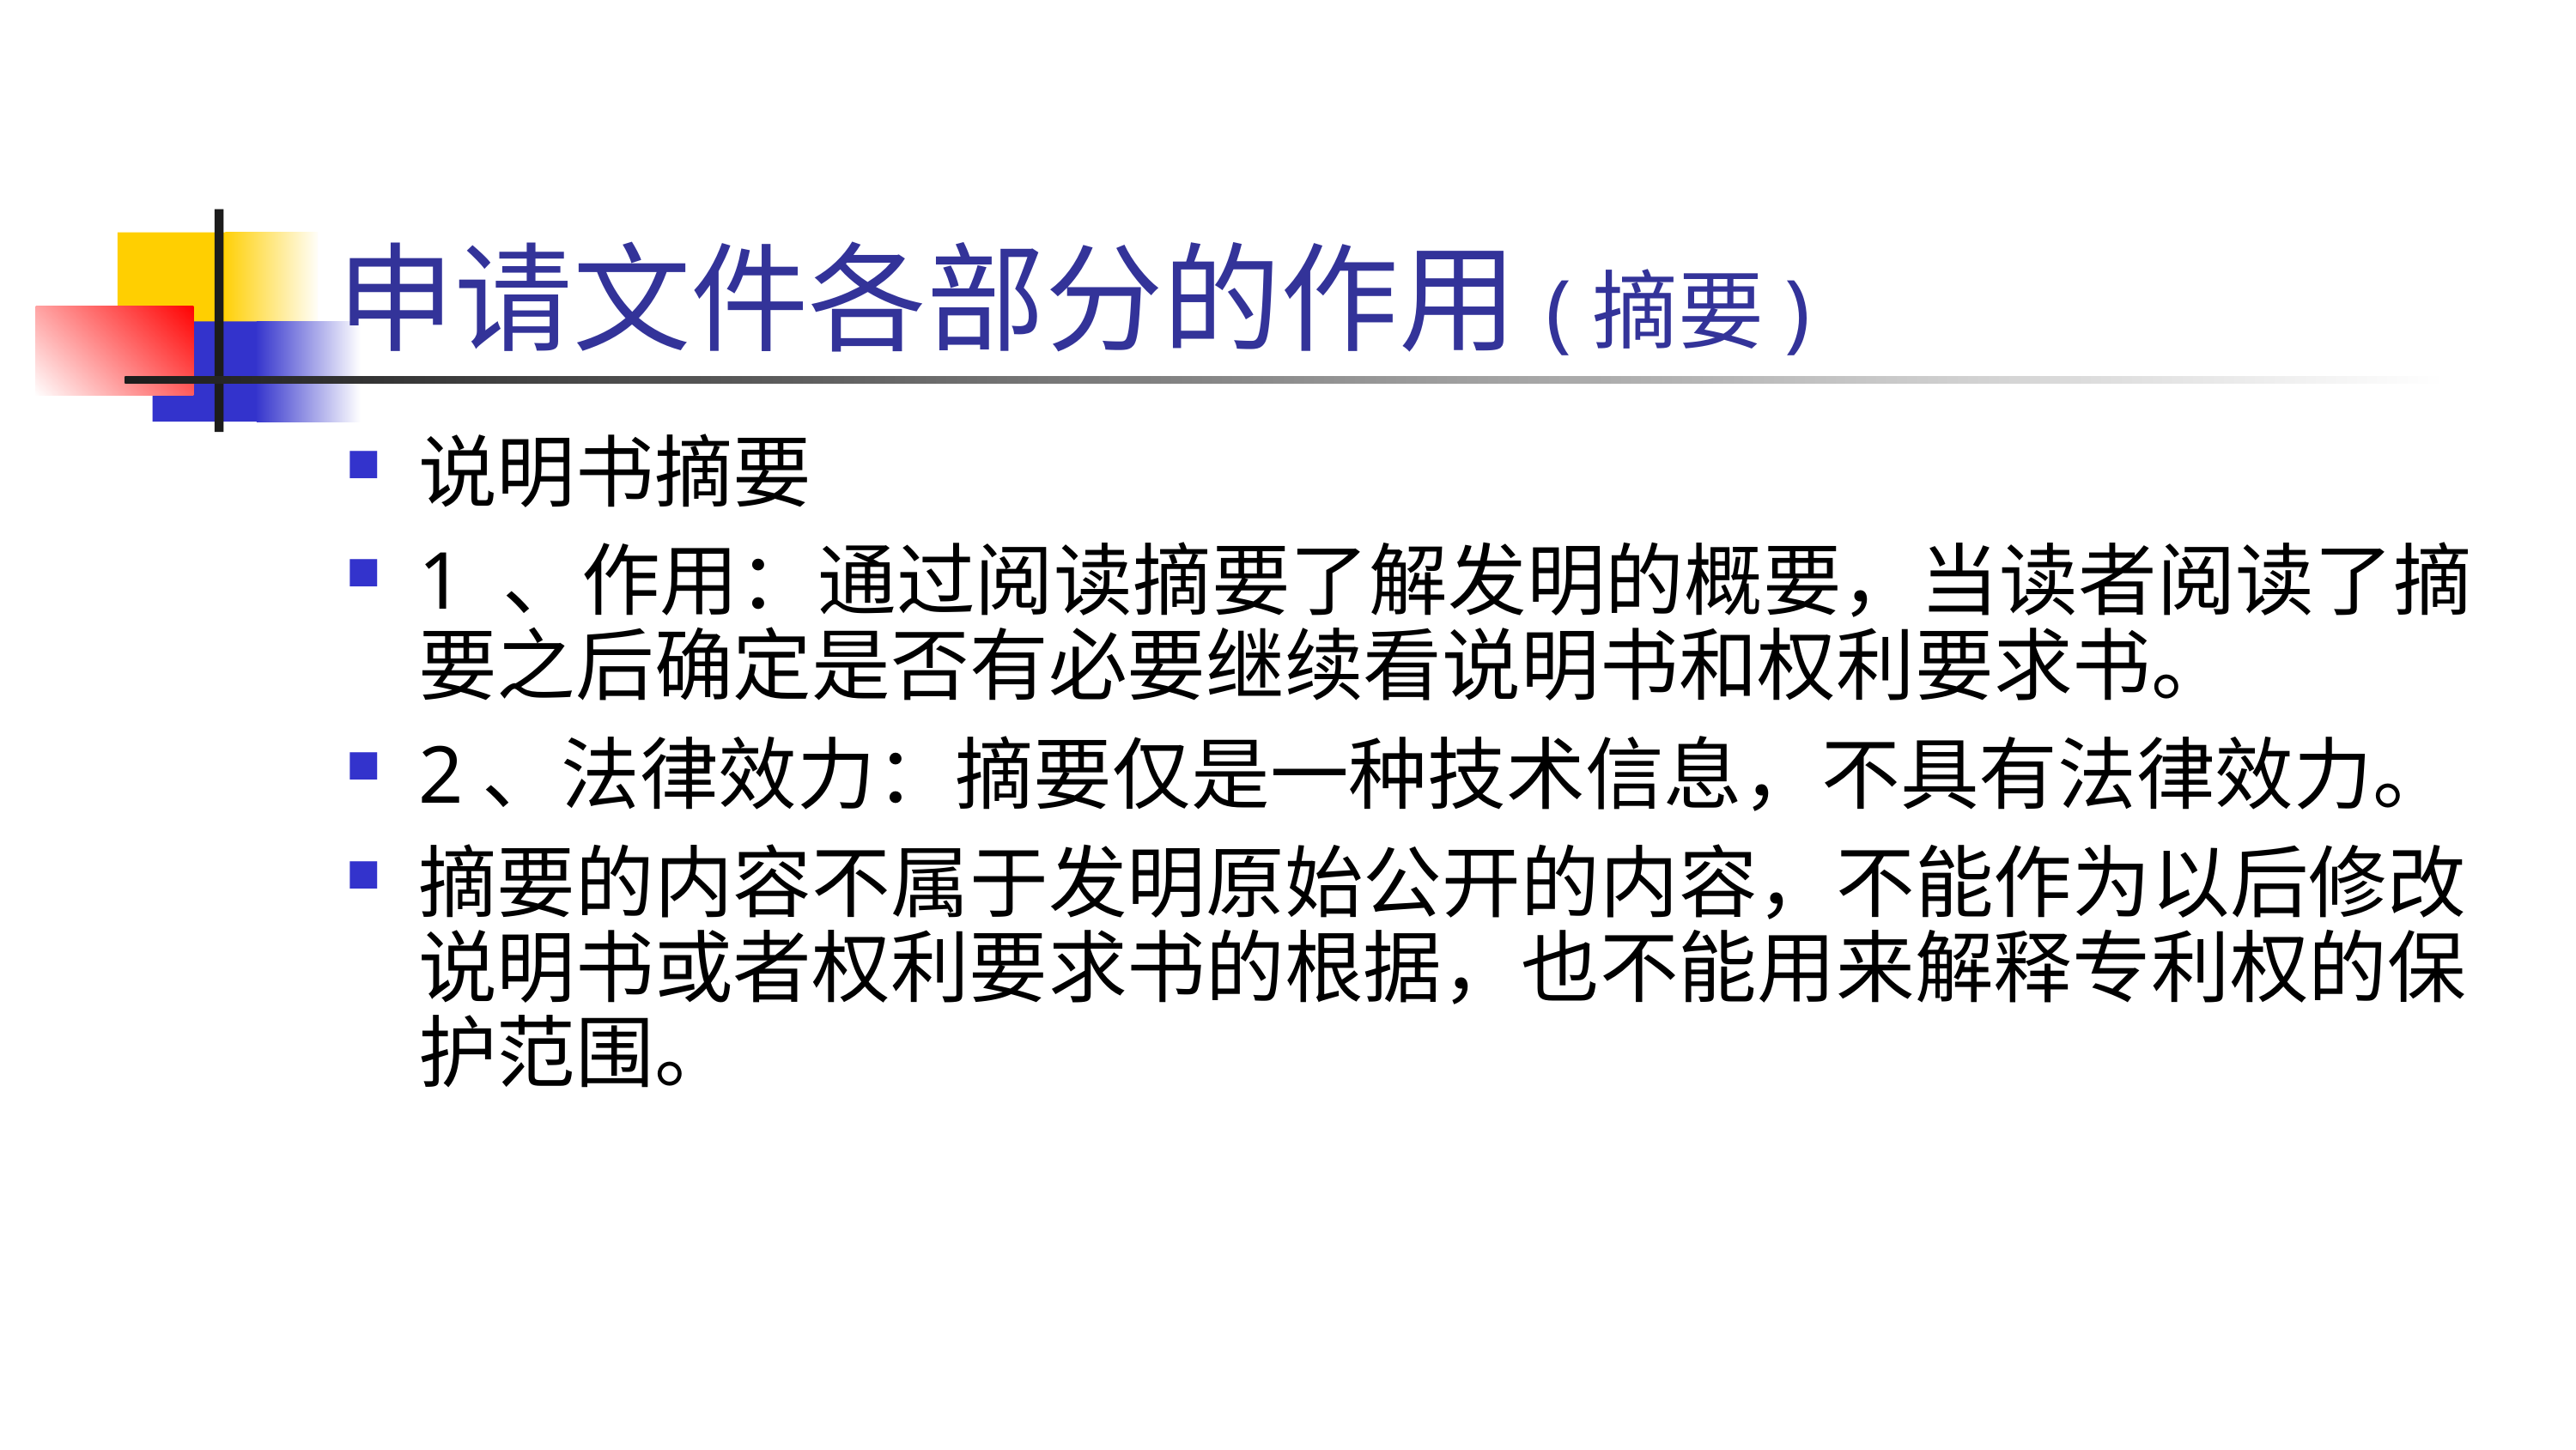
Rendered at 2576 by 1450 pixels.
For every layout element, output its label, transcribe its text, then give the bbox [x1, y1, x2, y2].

list 说明书摘要 1 、作用：通过阅读摘要了解发明的概要，当读者阅读了摘要之后确定是否有必要继续看说明书和权利要求书。 2、法律效力：摘要仅是一种技术信息，不具有法律效力。 摘要的内容不属于发明原始公开的内容，不能作为以后修改说明书或者权利要求书的根据，也不能用来解释专利权的保护范围。 [332, 426, 2524, 1297]
title 申请文件各部分的作用(摘要) [324, 130, 2520, 373]
